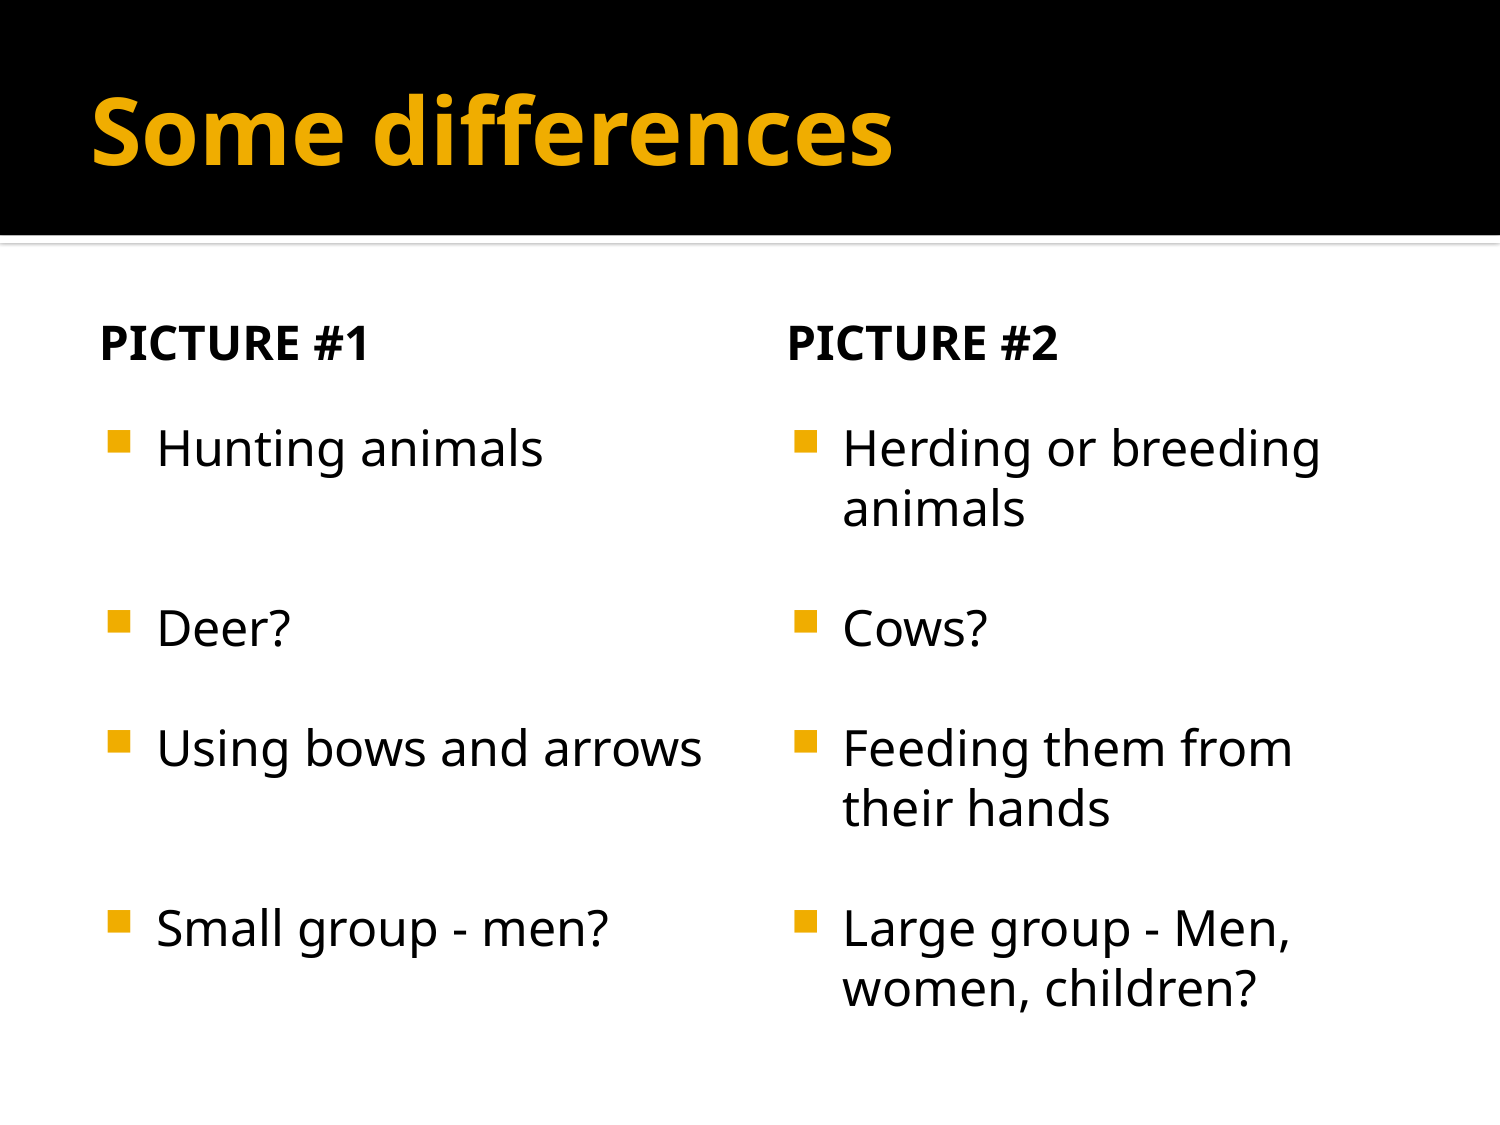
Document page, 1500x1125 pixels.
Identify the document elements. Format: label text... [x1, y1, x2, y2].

list Picture #2 [761, 278, 1425, 396]
list Herding or breeding animals Cows? Feeding them from their hands Large group - Men, women, children? [761, 401, 1425, 1050]
title Some differences [75, 24, 1425, 231]
list Hunting animals Deer? Using bows and arrows Small group - men? [75, 401, 738, 1050]
list Picture #1 [75, 278, 738, 396]
